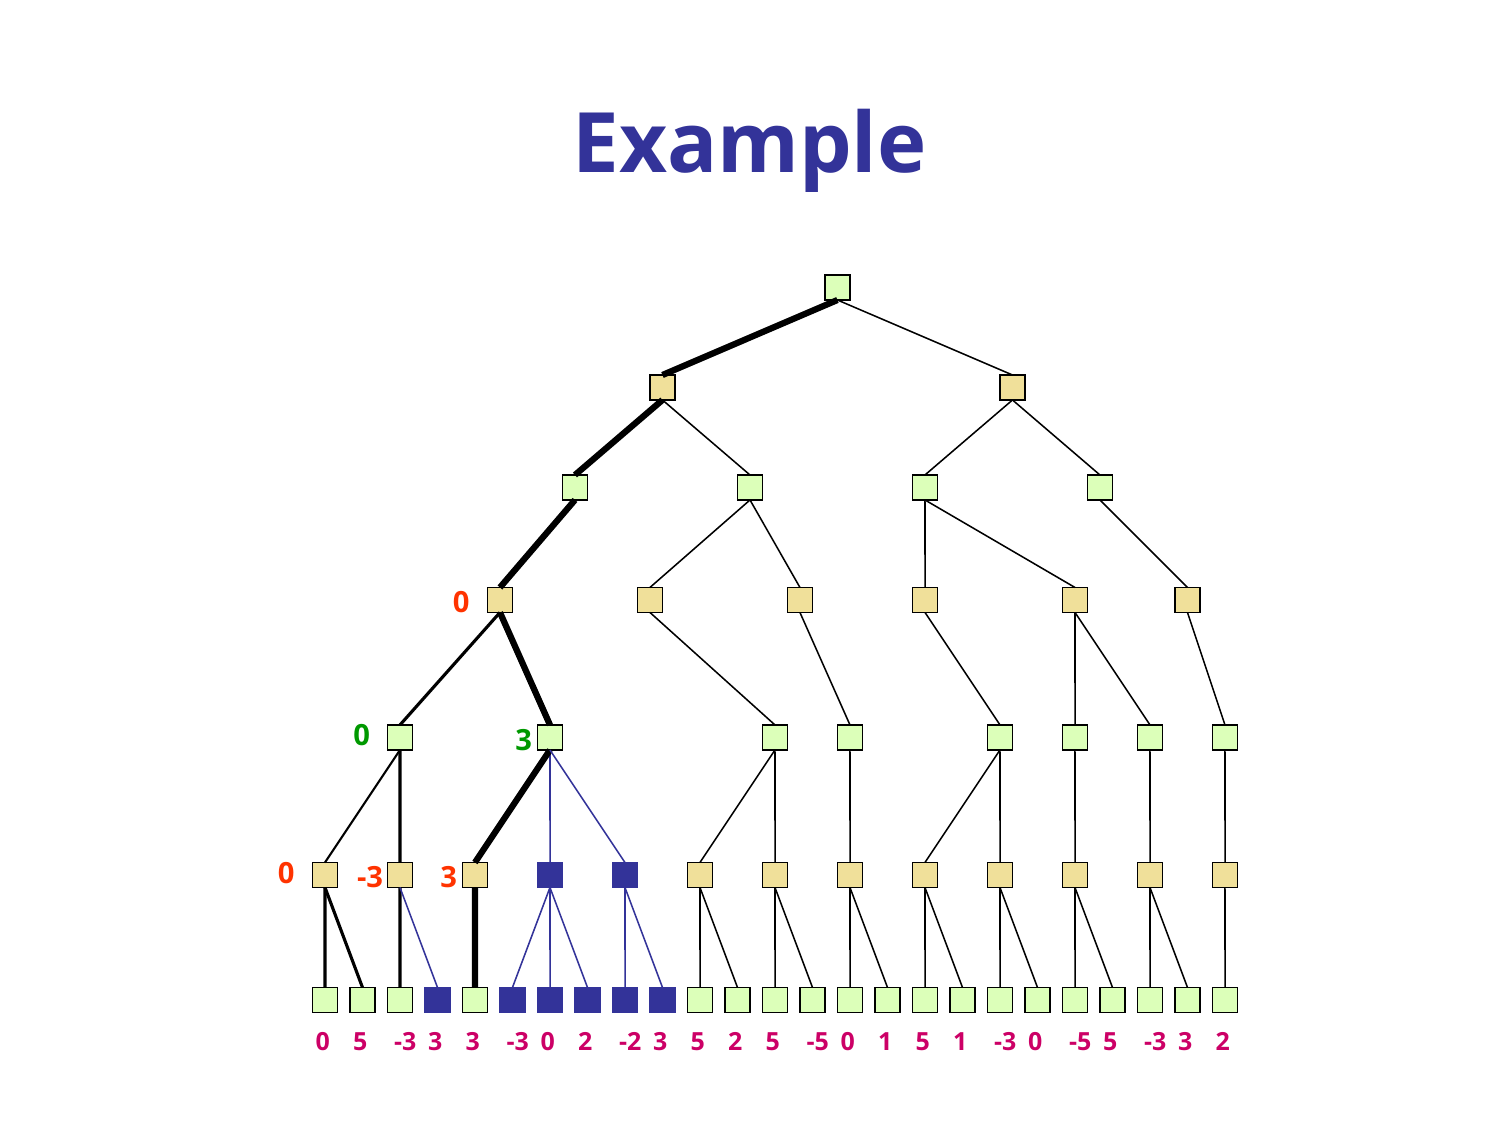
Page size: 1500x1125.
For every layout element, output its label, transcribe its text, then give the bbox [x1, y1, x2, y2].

text_box 0 [438, 576, 485, 626]
text_box 2 [1200, 1017, 1245, 1063]
text_box [725, 987, 750, 1013]
text_box [762, 987, 788, 1013]
text_box 1 [945, 1017, 979, 1063]
text_box [1137, 987, 1163, 1013]
text_box 5 [750, 1017, 795, 1063]
text_box [687, 987, 713, 1013]
text_box [912, 474, 938, 500]
text_box [537, 862, 563, 888]
text_box 5 [683, 1017, 720, 1063]
text_box [462, 987, 488, 1013]
text_box [825, 275, 850, 300]
text_box 5 [338, 1017, 379, 1063]
text_box [762, 725, 788, 750]
text_box [650, 375, 675, 400]
text_box [387, 725, 413, 750]
text_box 3 [500, 713, 548, 764]
text_box 2 [570, 1017, 608, 1063]
text_box [1087, 474, 1113, 500]
text_box [837, 725, 863, 750]
text_box [425, 987, 450, 1013]
text_box [612, 987, 638, 1013]
text_box [650, 987, 675, 1013]
text_box 3 [638, 1017, 683, 1063]
text_box [537, 987, 563, 1013]
text_box [800, 987, 825, 1013]
text_box [1212, 987, 1238, 1013]
text_box 0 [263, 847, 310, 897]
text_box -3 [495, 1017, 525, 1063]
text_box 0 [525, 1017, 570, 1063]
text_box [1062, 725, 1088, 750]
text_box -3 [979, 1017, 1032, 1063]
text_box [350, 987, 375, 1013]
text_box [912, 587, 938, 613]
text_box [912, 987, 938, 1013]
text_box [837, 987, 863, 1013]
text_box -2 [608, 1017, 638, 1063]
text_box [487, 587, 513, 613]
text_box 3 [425, 851, 473, 901]
text_box [987, 862, 1013, 888]
text_box [1025, 987, 1050, 1013]
text_box [548, 725, 563, 750]
text_box [737, 474, 763, 500]
text_box [312, 987, 338, 1013]
text_box -5 [1058, 1017, 1088, 1063]
text_box [1212, 725, 1238, 750]
text_box 0 [844, 1017, 863, 1063]
text_box 3 [458, 1017, 495, 1063]
text_box [762, 862, 788, 888]
text_box [1137, 725, 1163, 750]
text_box 0 [300, 1017, 338, 1063]
text_box [950, 987, 975, 1013]
text_box [500, 987, 525, 1013]
text_box -3 [342, 851, 399, 901]
text_box [875, 987, 900, 1013]
text_box 0 [1032, 1017, 1058, 1063]
text_box [912, 862, 938, 888]
text_box [1062, 987, 1088, 1013]
text_box [637, 587, 663, 613]
text_box 5 [1088, 1017, 1133, 1063]
text_box -5 [795, 1017, 844, 1063]
text_box [312, 862, 338, 888]
text_box [575, 987, 600, 1013]
text_box [387, 987, 413, 1013]
text_box 3 [413, 1017, 458, 1063]
text_box [473, 862, 488, 888]
title Example [74, 44, 1426, 233]
text_box [1175, 987, 1200, 1013]
text_box [1100, 987, 1125, 1013]
text_box [1175, 587, 1200, 613]
text_box [999, 375, 1025, 400]
text_box [787, 587, 813, 613]
text_box [837, 862, 863, 888]
text_box [1212, 862, 1238, 888]
text_box [612, 862, 638, 888]
text_box [399, 862, 413, 888]
text_box -3 [1133, 1017, 1182, 1063]
text_box [987, 725, 1013, 750]
text_box 5 [908, 1017, 945, 1063]
text_box 2 [720, 1017, 750, 1063]
text_box [987, 987, 1013, 1013]
text_box [687, 862, 713, 888]
text_box [1062, 587, 1088, 613]
text_box [1062, 862, 1088, 888]
text_box 3 [1182, 1017, 1200, 1063]
text_box 0 [328, 700, 386, 761]
text_box 1 [863, 1017, 908, 1063]
text_box [1137, 862, 1163, 888]
text_box [562, 474, 588, 500]
text_box -3 [379, 1017, 413, 1063]
